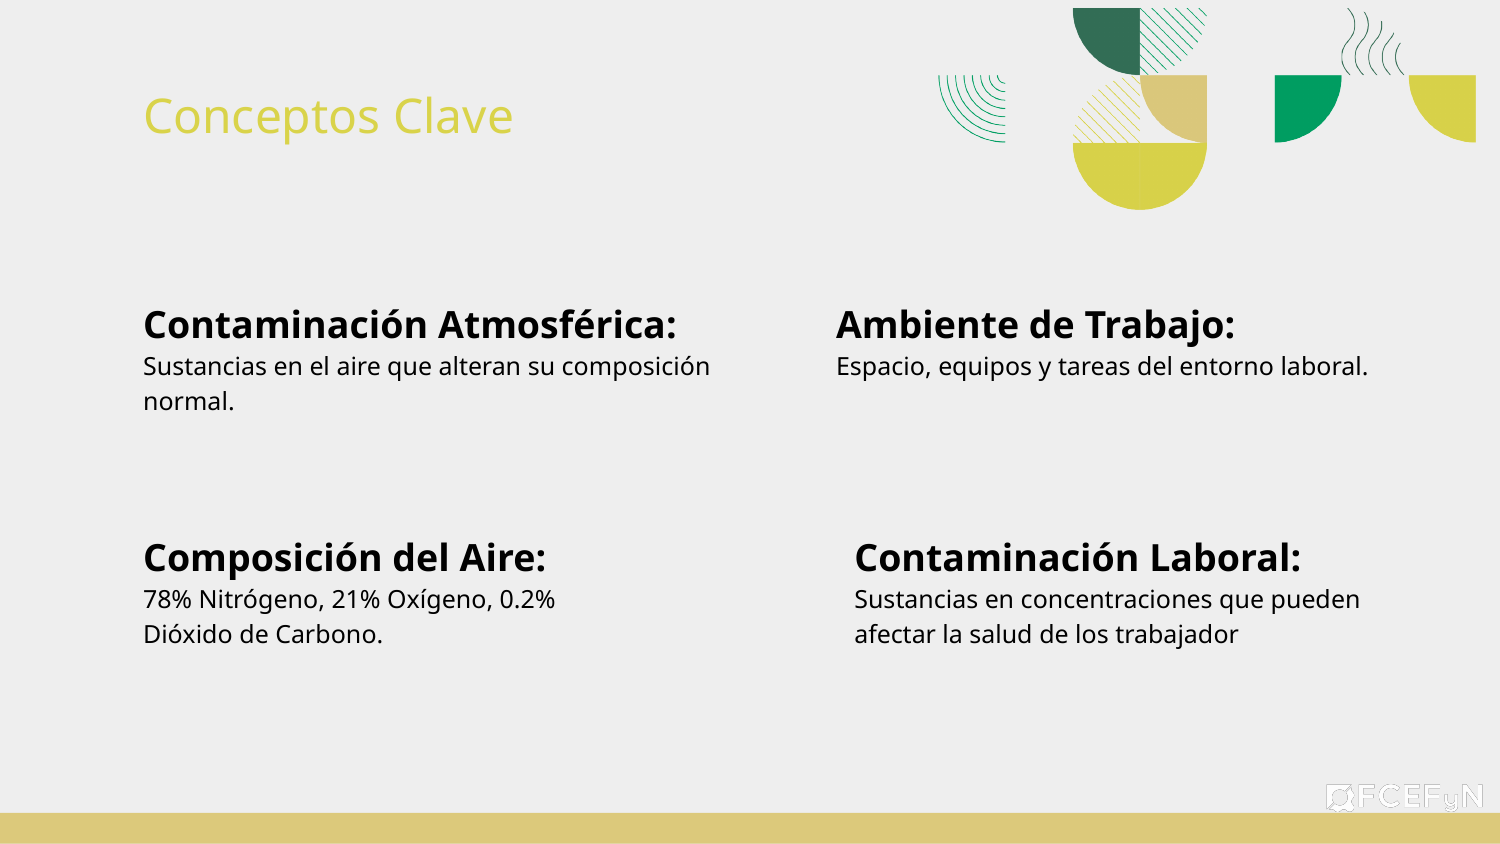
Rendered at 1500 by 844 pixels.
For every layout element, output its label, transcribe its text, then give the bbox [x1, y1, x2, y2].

picture [930, 0, 1489, 389]
text_box Ambiente de Trabajo: Espacio, equipos y tareas del entorno laboral. [821, 263, 1414, 478]
text_box Conceptos Clave [128, 71, 721, 193]
text_box Contaminación Atmosférica: Sustancias en el aire que alteran su composición normal. [128, 263, 740, 434]
picture [1320, 771, 1489, 825]
text_box Contaminación Laboral: Sustancias en concentraciones que pueden afectar la salud de los trabajador [839, 496, 1414, 711]
text_box [0, 812, 1500, 844]
text_box Composición del Aire: 78% Nitrógeno, 21% Oxígeno, 0.2% Dióxido de Carbono. [128, 496, 654, 711]
